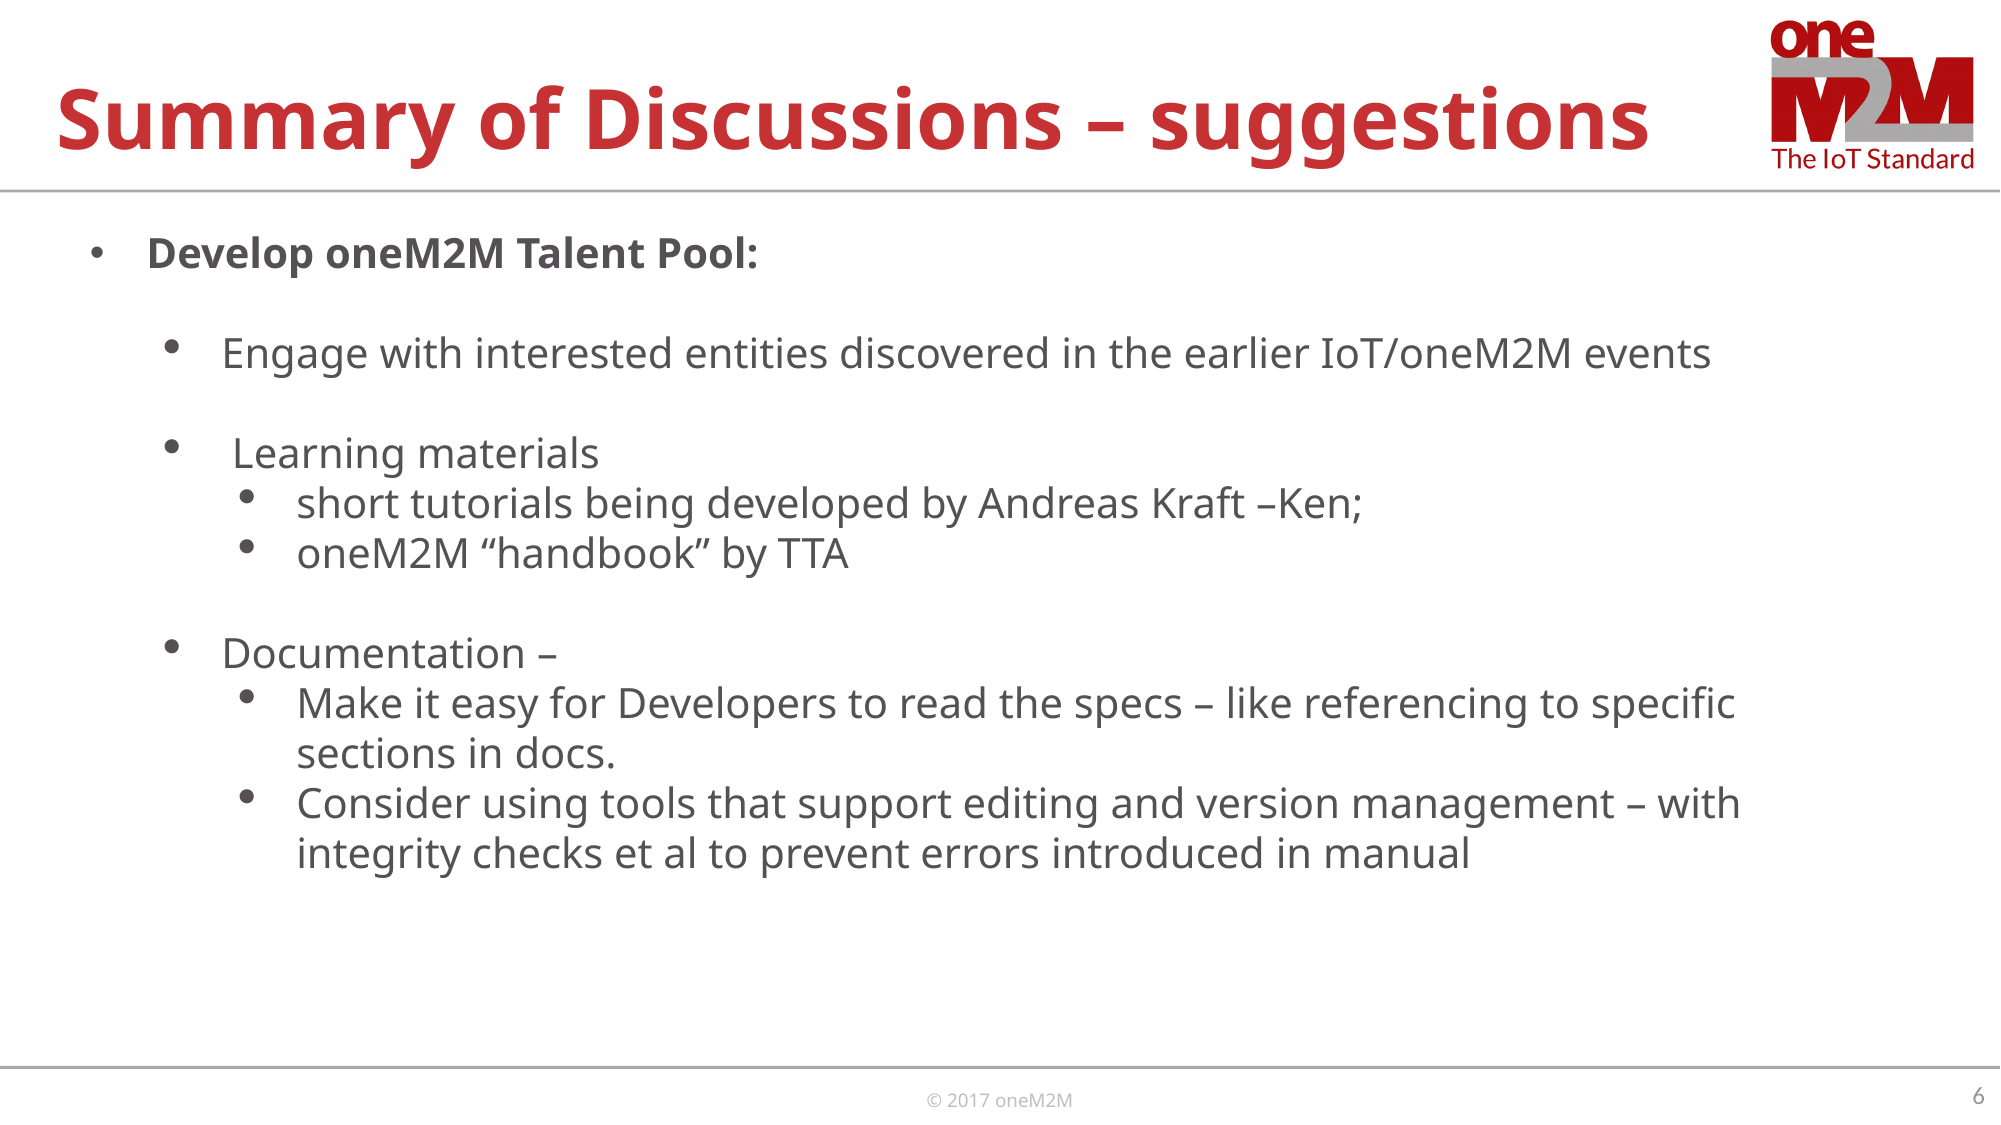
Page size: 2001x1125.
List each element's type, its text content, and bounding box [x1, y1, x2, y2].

picture [1763, 14, 1981, 175]
title Summary of Discussions – suggestions [41, 26, 1691, 220]
text_box Develop oneM2M Talent Pool: Engage with interested entities discovered in the earlier IoT/oneM2M events Learning materials short tutorials being developed by Andreas Kraft –Ken; oneM2M “handbook” by TTA Documentation – Make it easy for Developers to read the specs – like referencing to specific sections in docs. Consider using tools that support editing and version management – with integrity checks et al to prevent errors introduced in manual [75, 219, 1919, 930]
slide_number 6 [1918, 1065, 2000, 1125]
